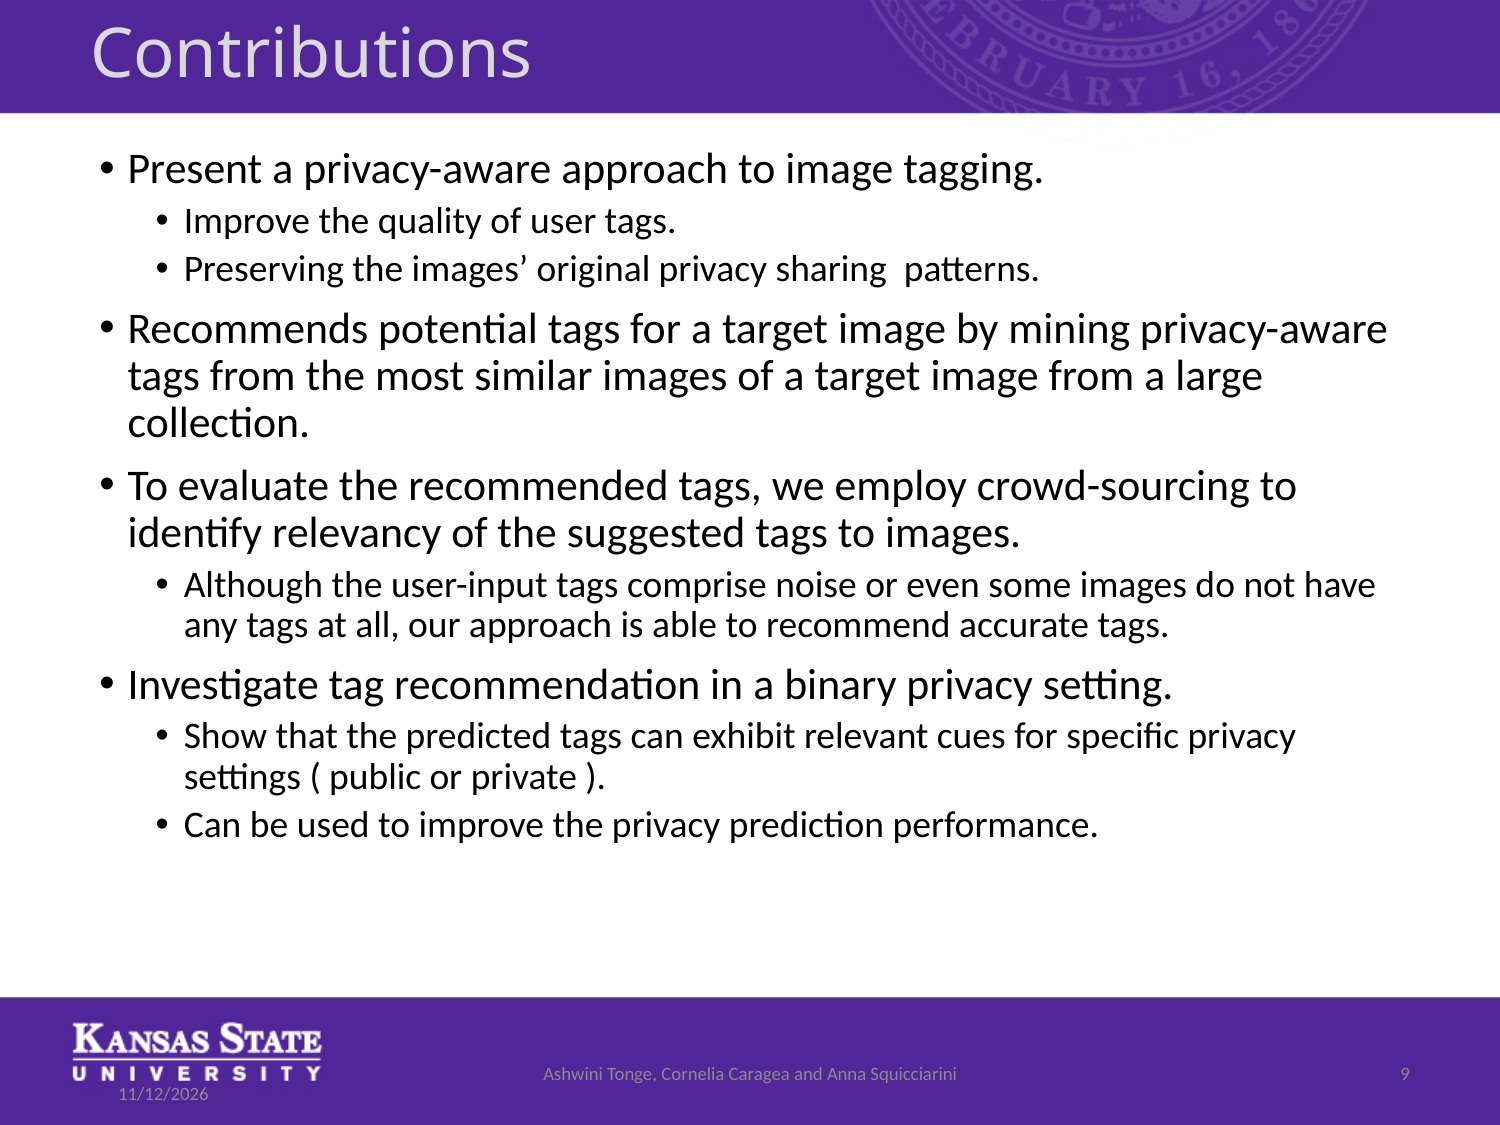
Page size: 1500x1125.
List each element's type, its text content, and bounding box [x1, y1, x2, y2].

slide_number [103, 1062, 441, 1123]
footer Ashwini Tonge, Cornelia Caragea and Anna Squicciarini [512, 1042, 988, 1103]
list Present a privacy-aware approach to image tagging. Improve the quality of user tags. Preserving the images’ original privacy sharing patterns. Recommends potential tags for a target image by mining privacy-aware tags from the most similar images of a target image from a large collection. To evaluate the recommended tags, we employ crowd-sourcing to identify relevancy of the suggested tags to images. Although the user-input tags comprise noise or even some images do not have any tags at all, our approach is able to recommend accurate tags. Investigate tag recommendation in a binary privacy setting. Show that the predicted tags can exhibit relevant cues for specific privacy settings ( public or private ). Can be used to improve the privacy prediction performance. [84, 138, 1425, 919]
picture [0, 0, 1500, 1125]
title Contributions [75, 0, 1425, 133]
slide_number 9 [1074, 1042, 1425, 1103]
